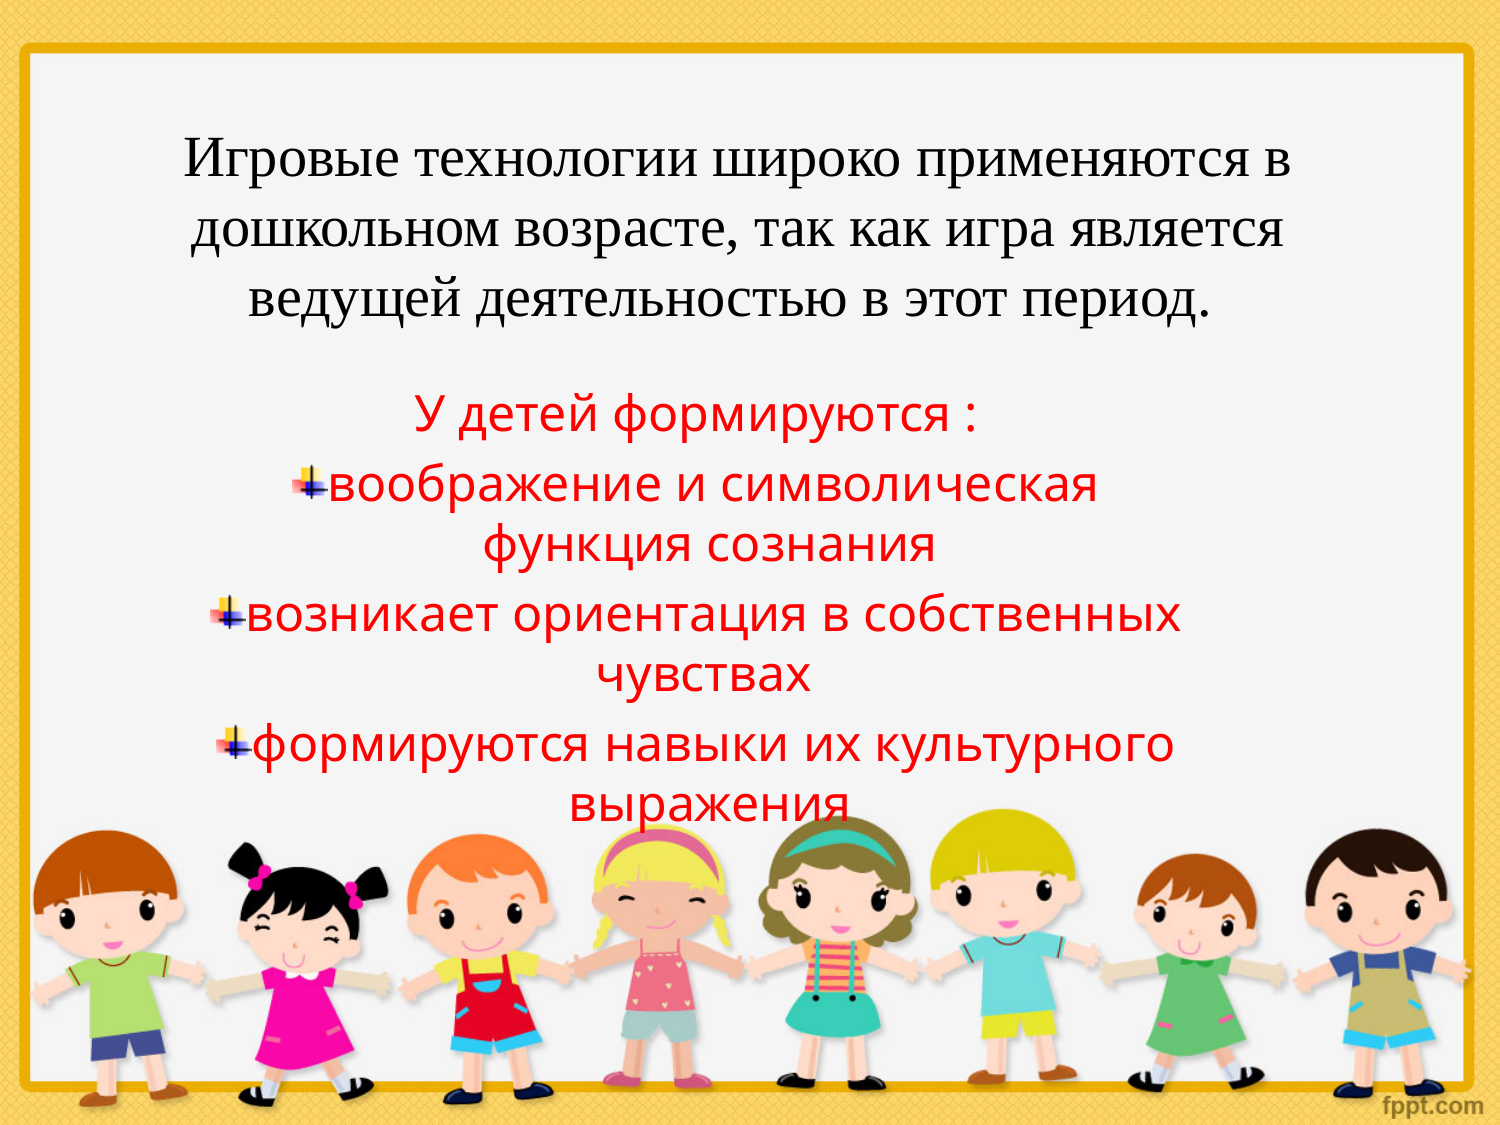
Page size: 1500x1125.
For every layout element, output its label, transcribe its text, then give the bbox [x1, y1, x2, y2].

subtitle У детей формируются : воображение и символическая функция сознания возникает ориентация в собственных чувствах формируются навыки их культурного выражения [170, 373, 1222, 662]
picture [0, 0, 1500, 1125]
title Игровые технологии широко применяются в дошкольном возрасте, так как игра является ведущей деятельностью в этот период. [100, 136, 1376, 379]
